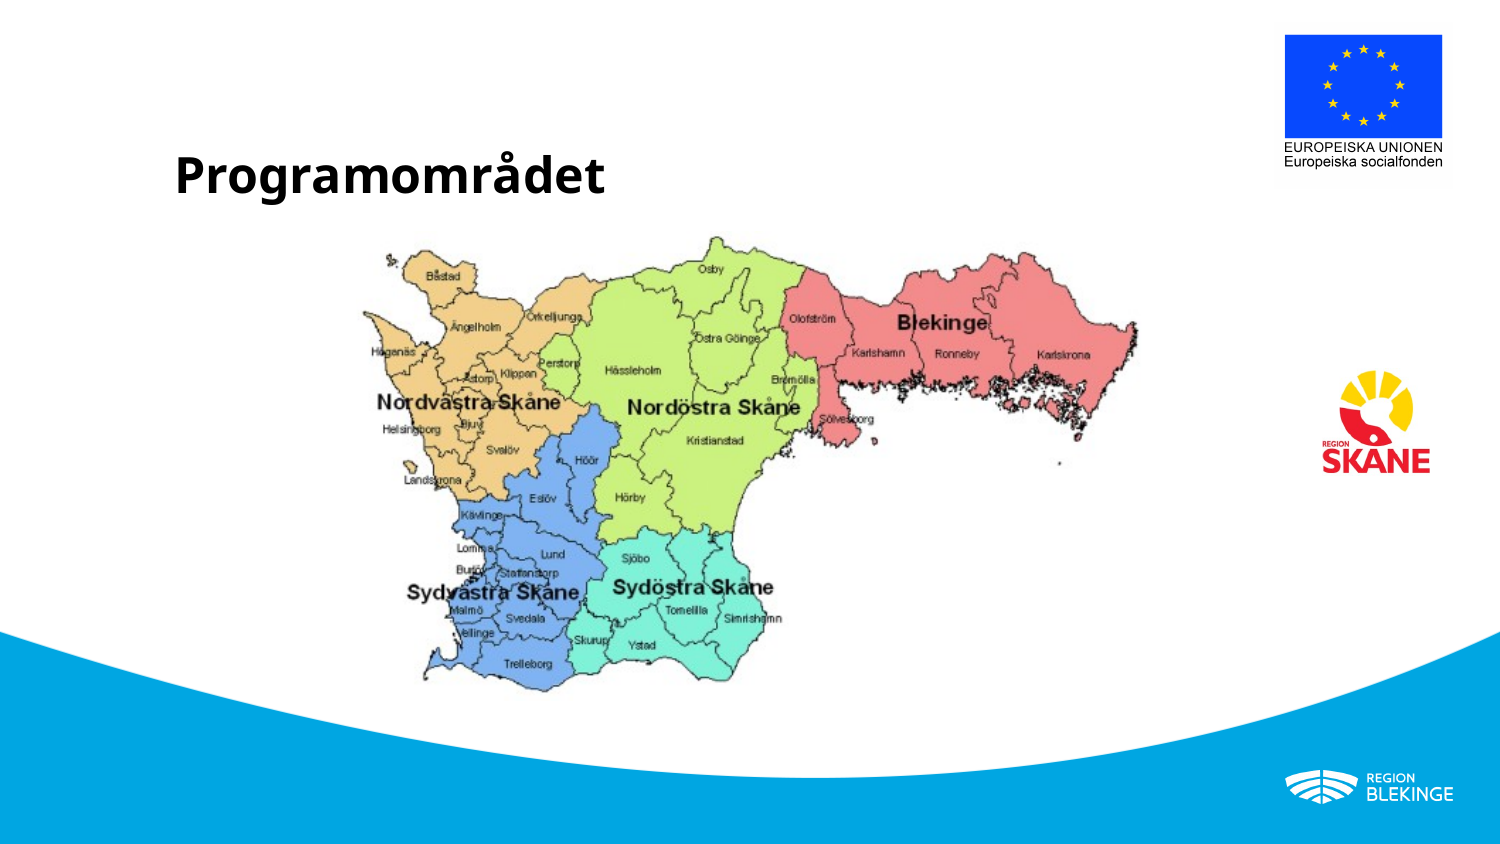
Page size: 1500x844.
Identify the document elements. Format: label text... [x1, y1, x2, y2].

picture [0, 0, 1500, 777]
picture [1423, 788, 1427, 800]
picture [1301, 788, 1320, 798]
picture [1324, 771, 1357, 786]
picture [1323, 788, 1343, 799]
picture [1445, 788, 1452, 799]
picture [1324, 780, 1352, 793]
title Programområdet [159, 142, 1206, 227]
picture [1291, 780, 1320, 794]
picture [1368, 788, 1374, 800]
picture [1286, 771, 1320, 785]
picture [1390, 788, 1397, 799]
